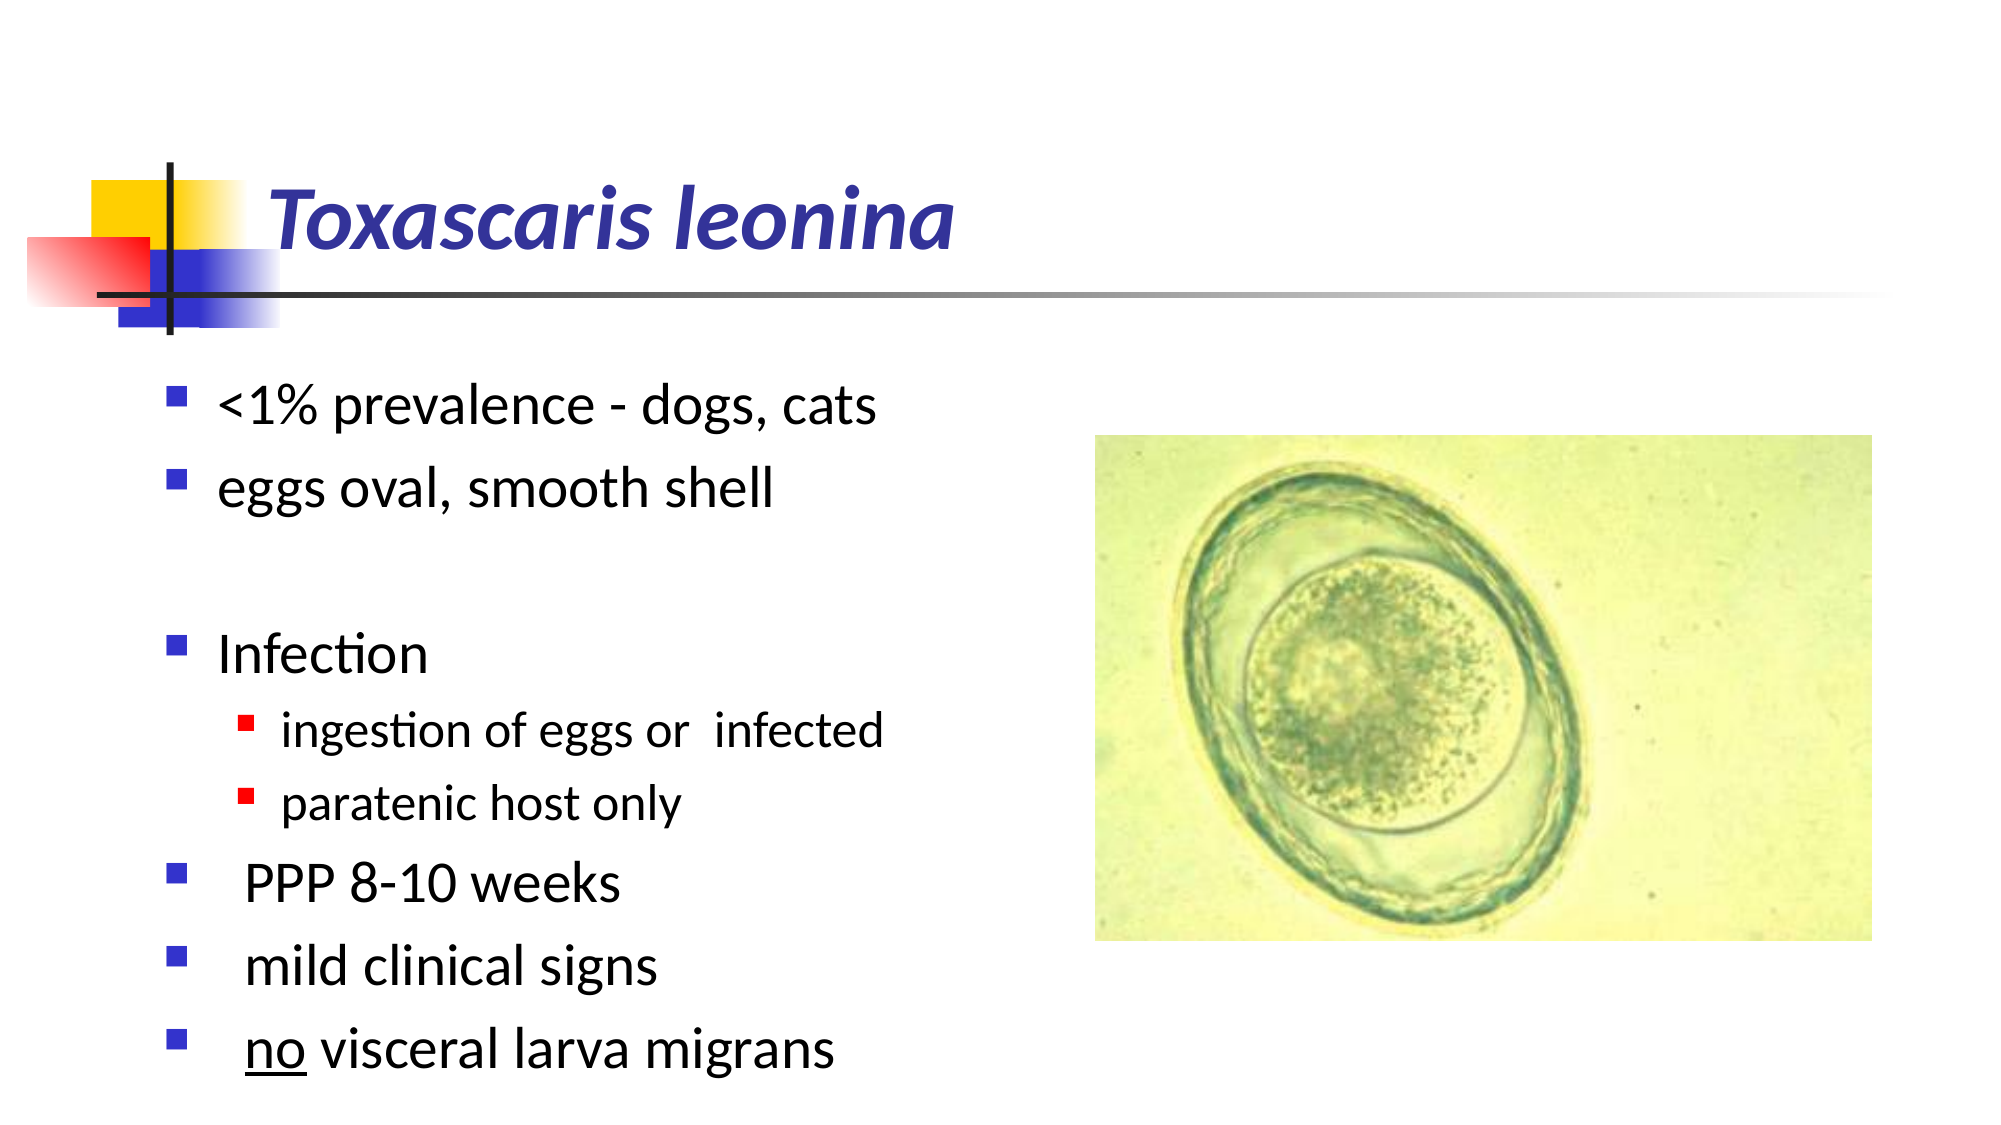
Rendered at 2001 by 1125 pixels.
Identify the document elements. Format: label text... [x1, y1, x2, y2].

list <1% prevalence - dogs, cats eggs oval, smooth shell Infection ingestion of eggs or infected paratenic host only PPP 8-10 weeks mild clinical signs no visceral larva migrans [148, 357, 1107, 1090]
picture [1094, 435, 1873, 941]
title Toxascaris leonina [251, 35, 1957, 275]
